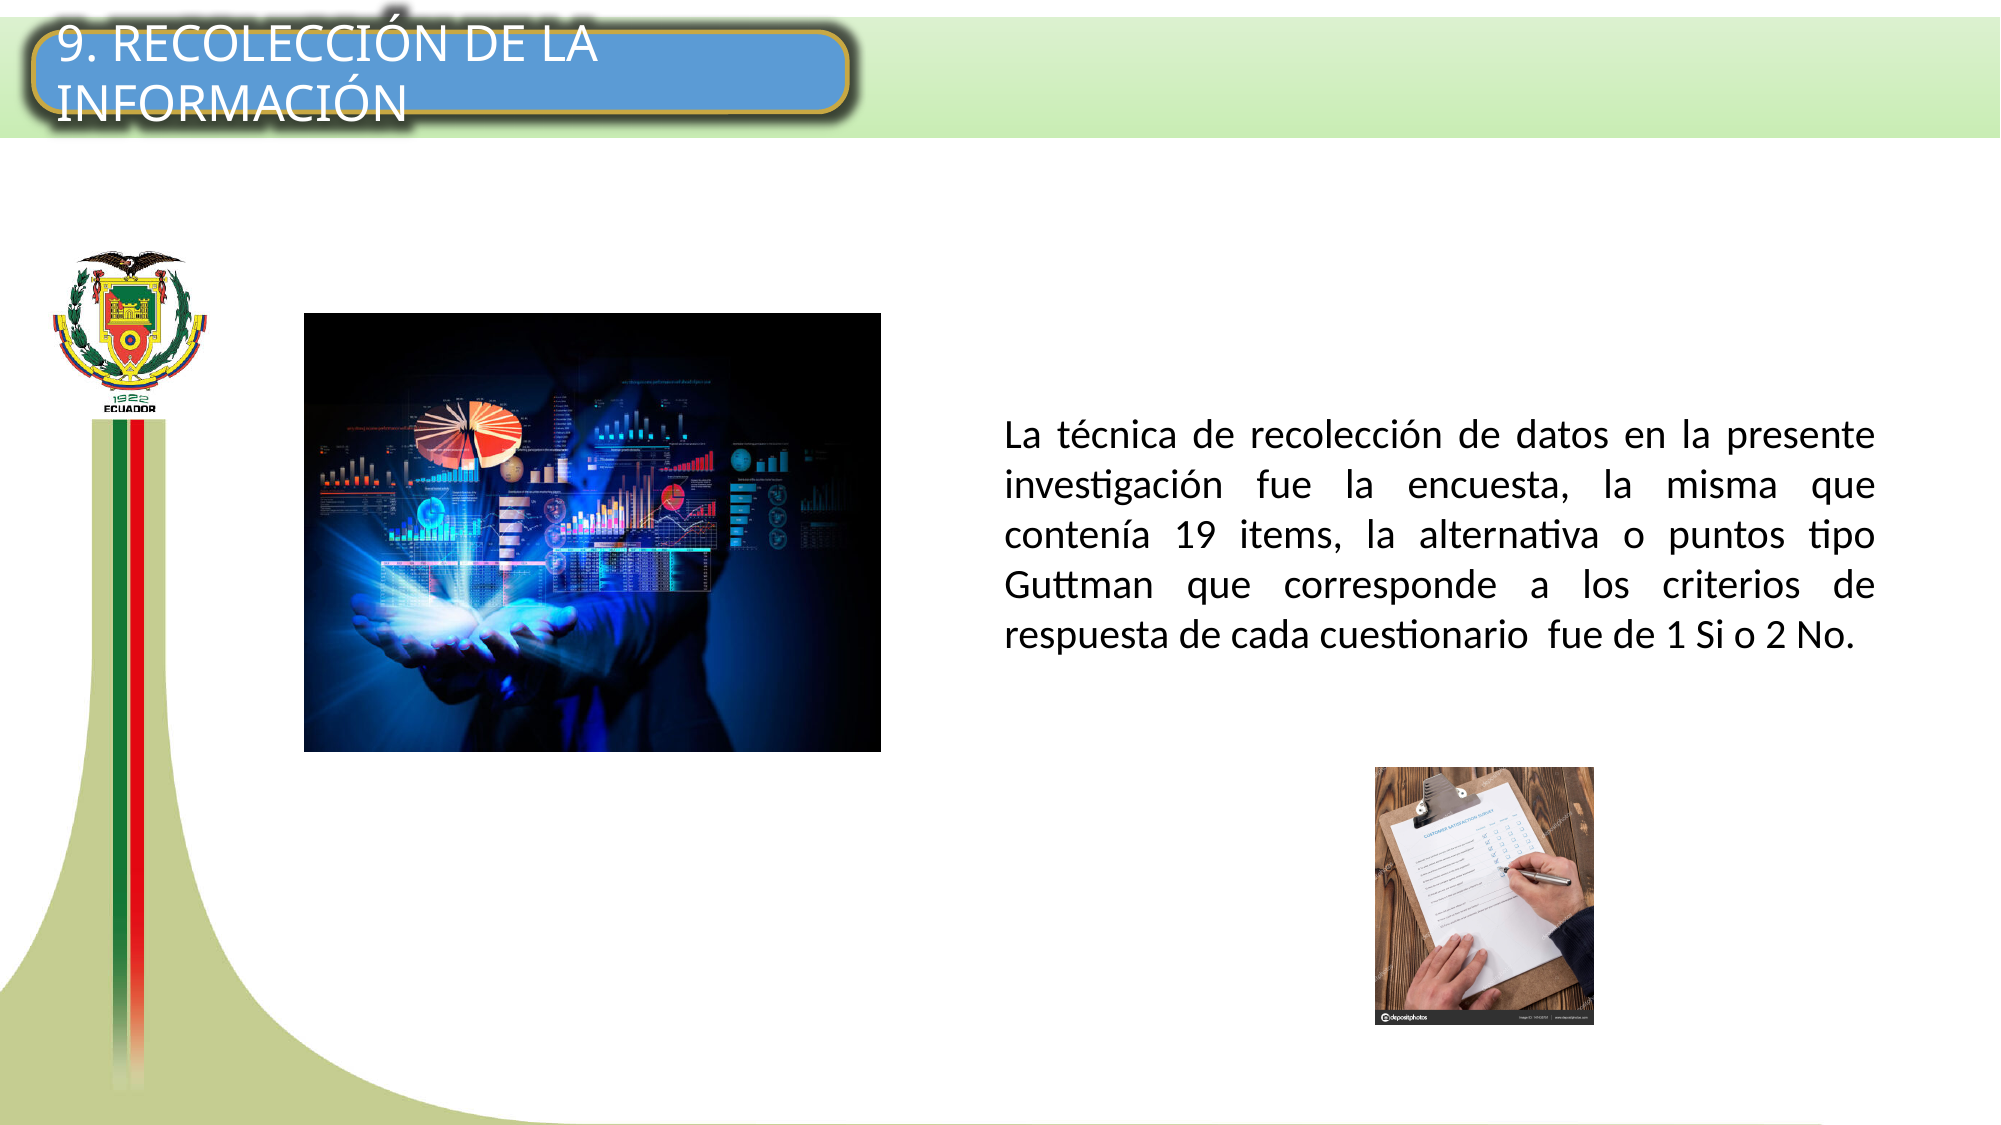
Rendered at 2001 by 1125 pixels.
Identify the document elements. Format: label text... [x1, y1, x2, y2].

text_box 9. RECOLECCIÓN DE LA INFORMACIÓN [33, 31, 848, 112]
text_box [0, 16, 2000, 138]
picture [0, 0, 2001, 1125]
text_box La técnica de recolección de datos en la presente investigación fue la encuesta, la misma que contenía 19 items, la alternativa o puntos tipo Guttman que corresponde a los criterios de respuesta de cada cuestionario fue de 1 Si o 2 No. [989, 398, 1891, 664]
